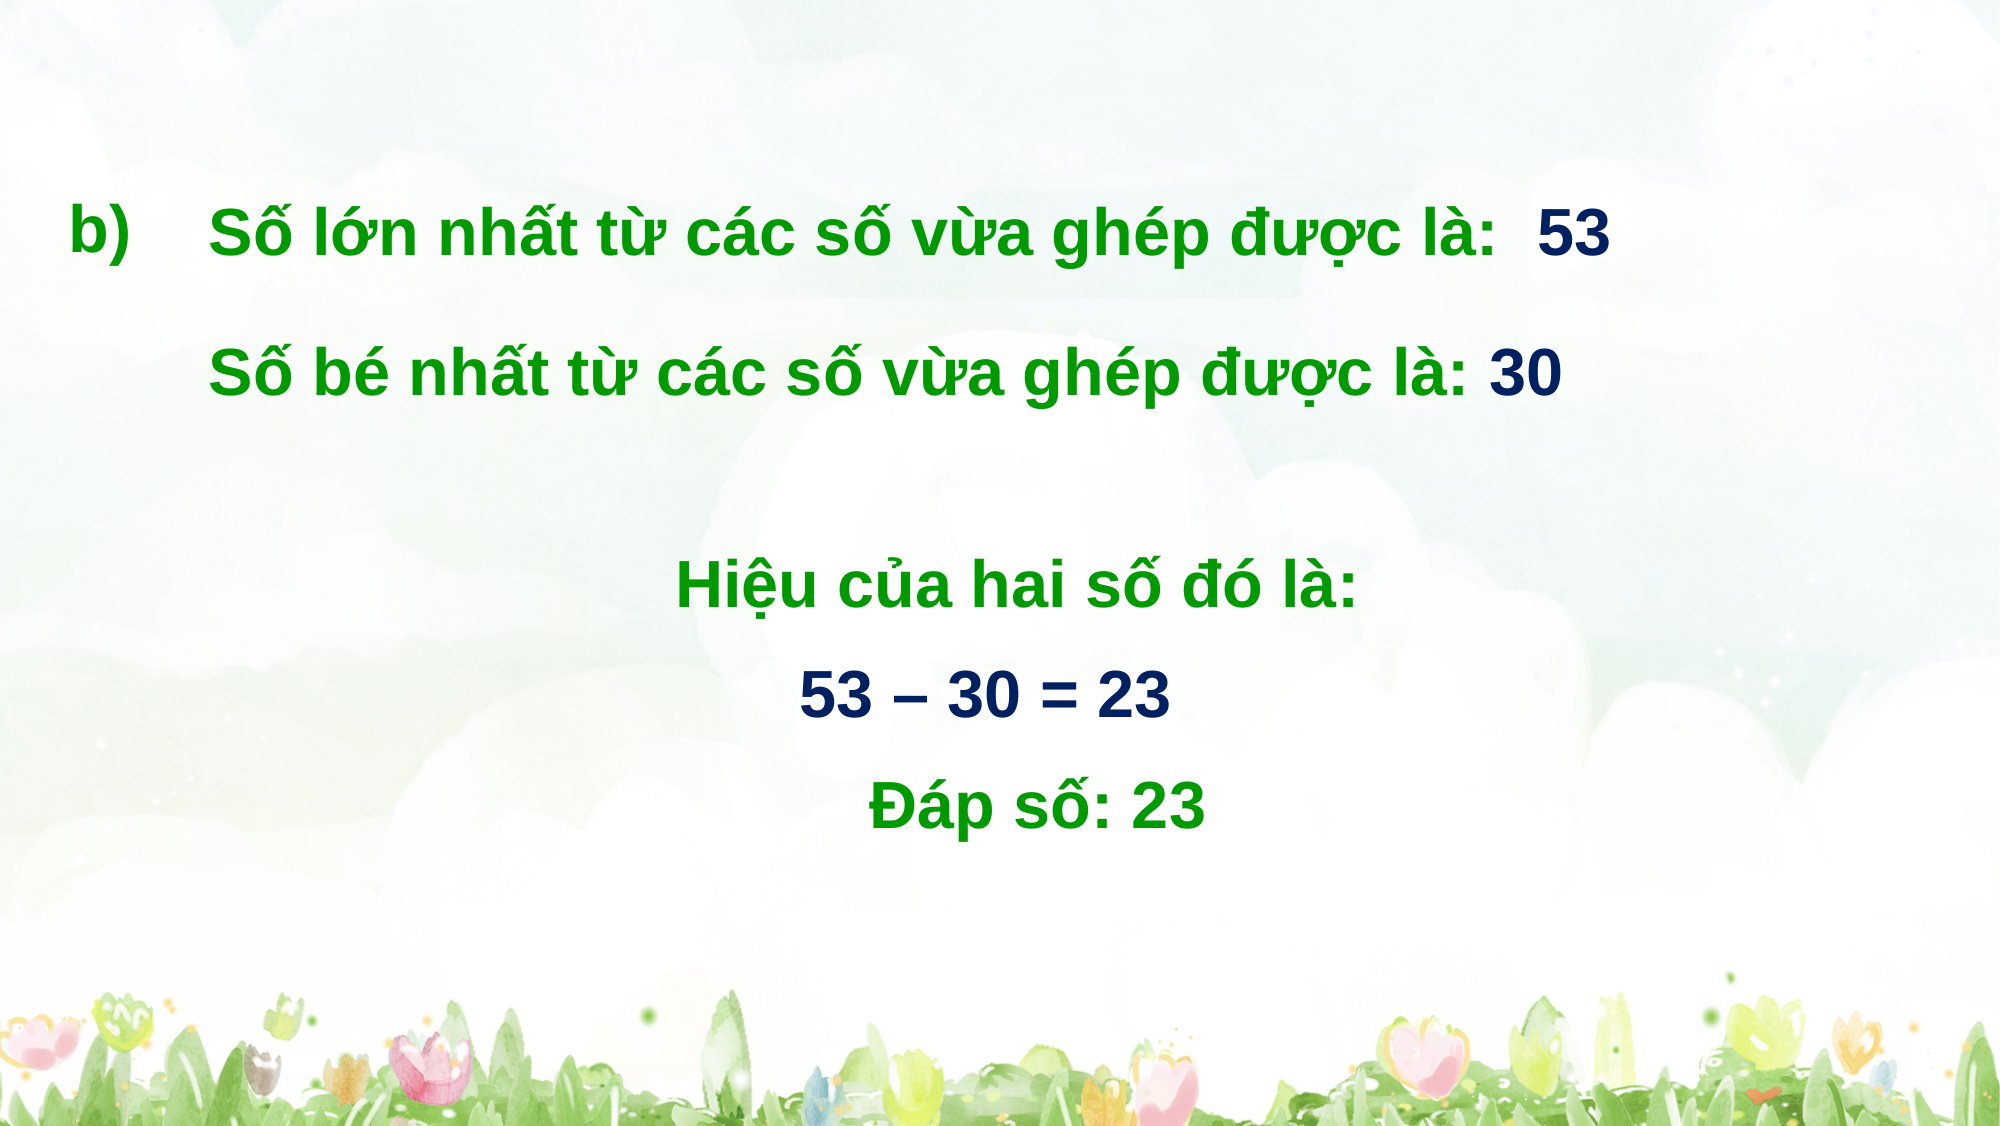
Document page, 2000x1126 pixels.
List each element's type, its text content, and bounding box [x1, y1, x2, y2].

picture [0, 0, 2000, 1126]
text_box Hiệu của hai số đó là: [660, 533, 1436, 628]
text_box 53 – 30 = 23 [785, 643, 1436, 739]
text_box Số lớn nhất từ các số vừa ghép được là: 53 [194, 181, 1966, 277]
text_box Số bé nhất từ các số vừa ghép được là: 30 [194, 321, 1600, 417]
text_box Đáp số: 23 [854, 754, 1268, 850]
text_box b) [54, 178, 195, 274]
